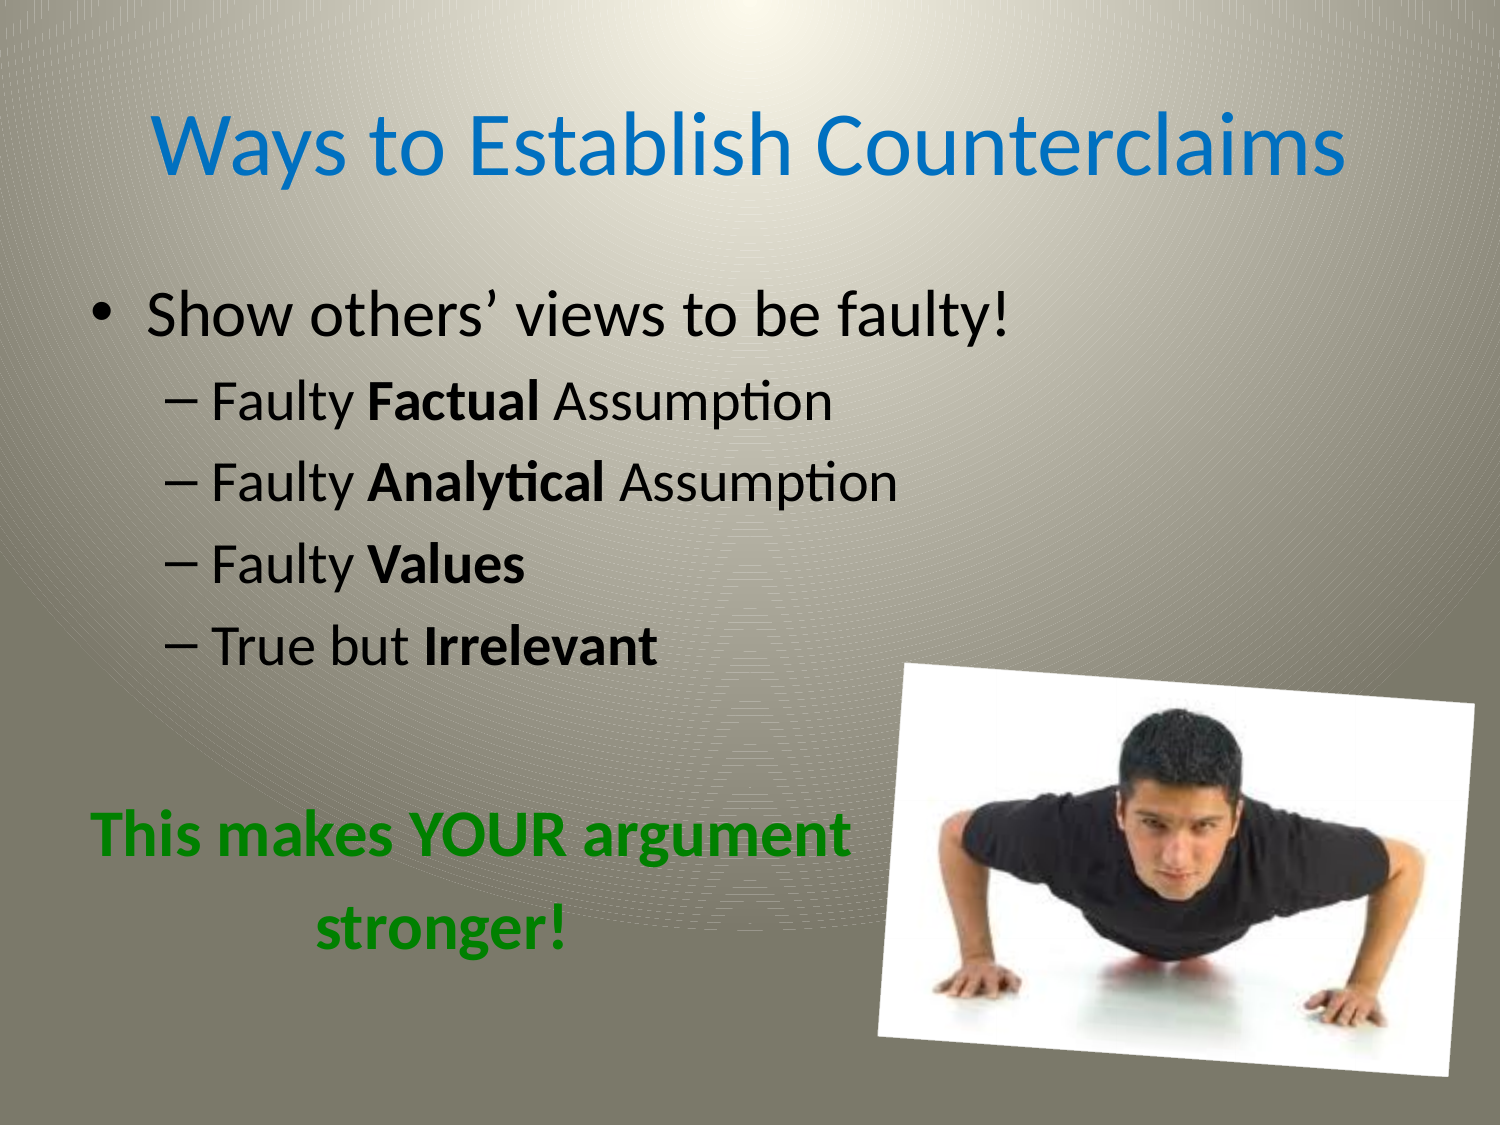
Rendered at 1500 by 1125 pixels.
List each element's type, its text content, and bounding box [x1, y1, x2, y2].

title Ways to Establish Counterclaims [75, 45, 1425, 233]
list Show others’ views to be faulty! Faulty Factual Assumption Faulty Analytical Assumption Faulty Values True but Irrelevant This makes YOUR argument stronger! [75, 262, 1425, 1005]
picture [878, 663, 1474, 1076]
